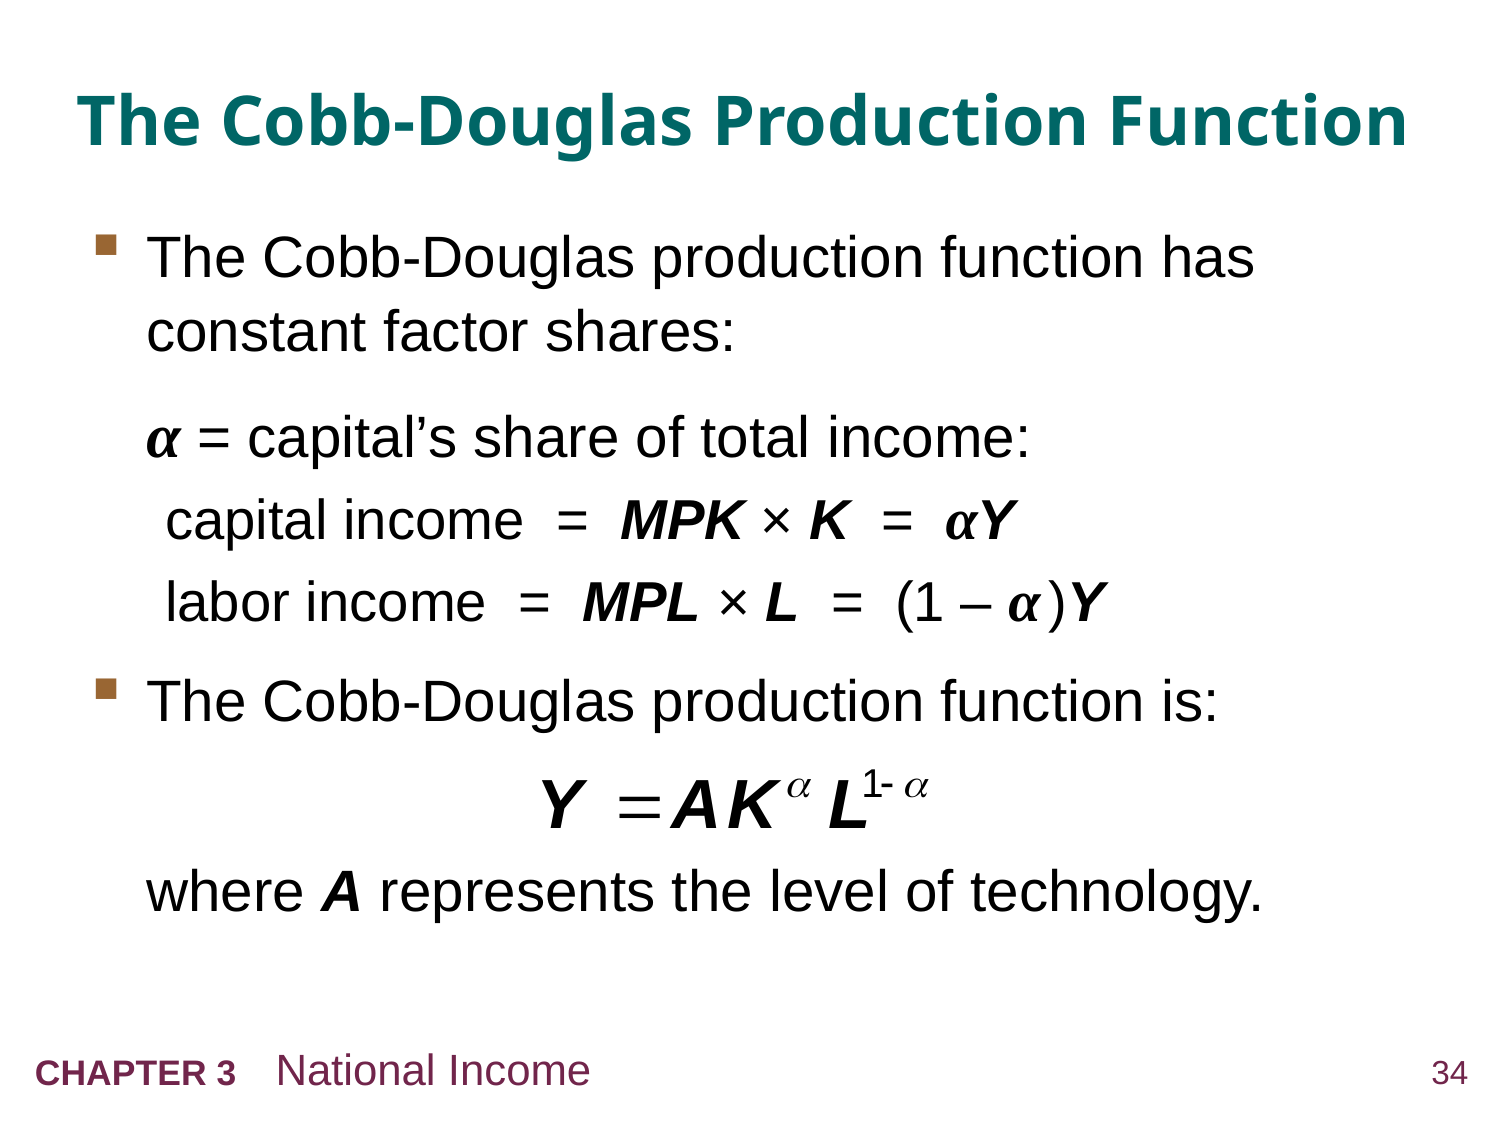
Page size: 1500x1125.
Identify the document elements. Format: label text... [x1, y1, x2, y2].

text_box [531, 753, 945, 858]
list The Cobb-Douglas production function has constant factor shares: α = capital’s share of total income: capital income = MPK × K = αY labor income = MPL × L = (1 – α )Y The Cobb-Douglas production function is: where A represents the level of technology. [75, 208, 1425, 1036]
title The Cobb-Douglas Production Function [76, 38, 1430, 193]
